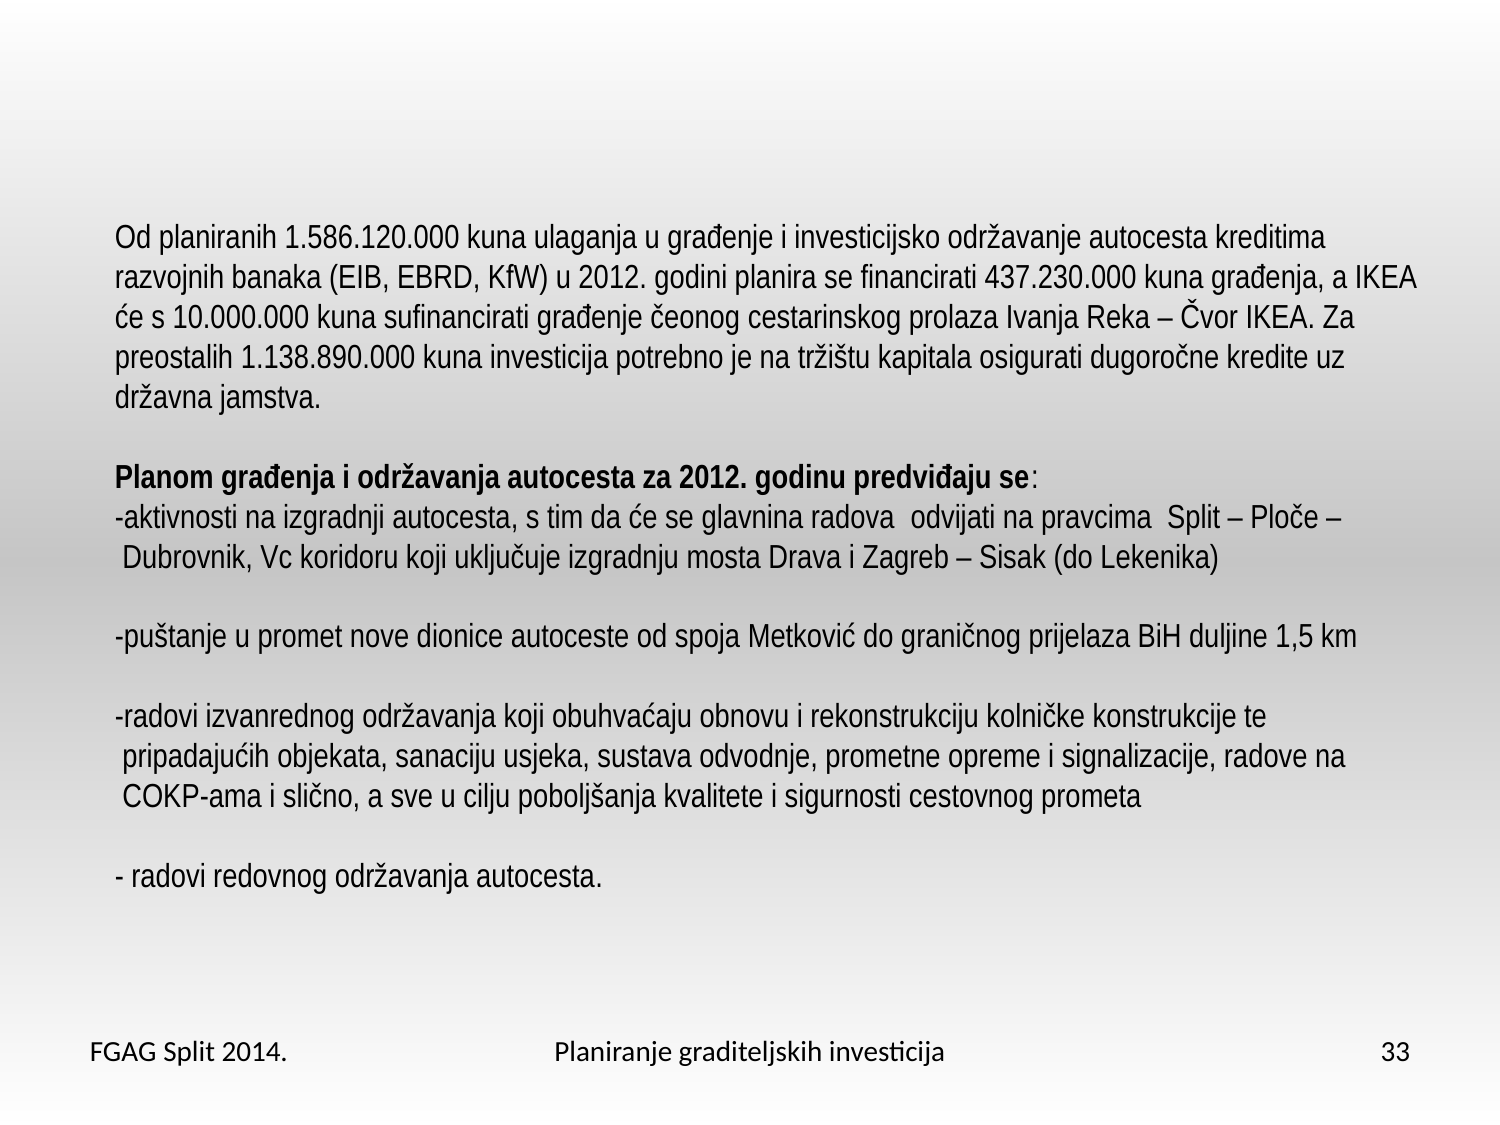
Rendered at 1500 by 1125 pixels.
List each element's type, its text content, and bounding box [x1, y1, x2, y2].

text_box FGAG Split 2014. [75, 1024, 425, 1103]
text_box Od planiranih 1.586.120.000 kuna ulaganja u građenje i investicijsko održavanje autocesta kreditima razvojnih banaka (EIB, EBRD, KfW) u 2012. godini planira se financirati 437.230.000 kuna građenja, a IKEA će s 10.000.000 kuna sufinancirati građenje čeonog cestarinskog prolaza Ivanja Reka – Čvor IKEA. Za preostalih 1.138.890.000 kuna investicija potrebno je na tržištu kapitala osigurati dugoročne kredite uz državna jamstva. Planom građenja i održavanja autocesta za 2012. godinu predviđaju se: -aktivnosti na izgradnji autocesta, s tim da će se glavnina radova odvijati na pravcima Split – Ploče – Dubrovnik, Vc koridoru koji uključuje izgradnju mosta Drava i Zagreb – Sisak (do Lekenika) -puštanje u promet nove dionice autoceste od spoja Metković do graničnog prijelaza BiH duljine 1,5 km -radovi izvanrednog održavanja koji obuhvaćaju obnovu i rekonstrukciju kolničke konstrukcije te pripadajućih objekata, sanaciju usjeka, sustava odvodnje, prometne opreme i signalizacije, radove na COKP-ama i slično, a sve u cilju poboljšanja kvalitete i sigurnosti cestovnog prometa - radovi redovnog održavanja autocesta. [100, 207, 1435, 950]
text_box 33 [1074, 1024, 1425, 1103]
text_box Planiranje graditeljskih investicija [512, 1024, 988, 1103]
